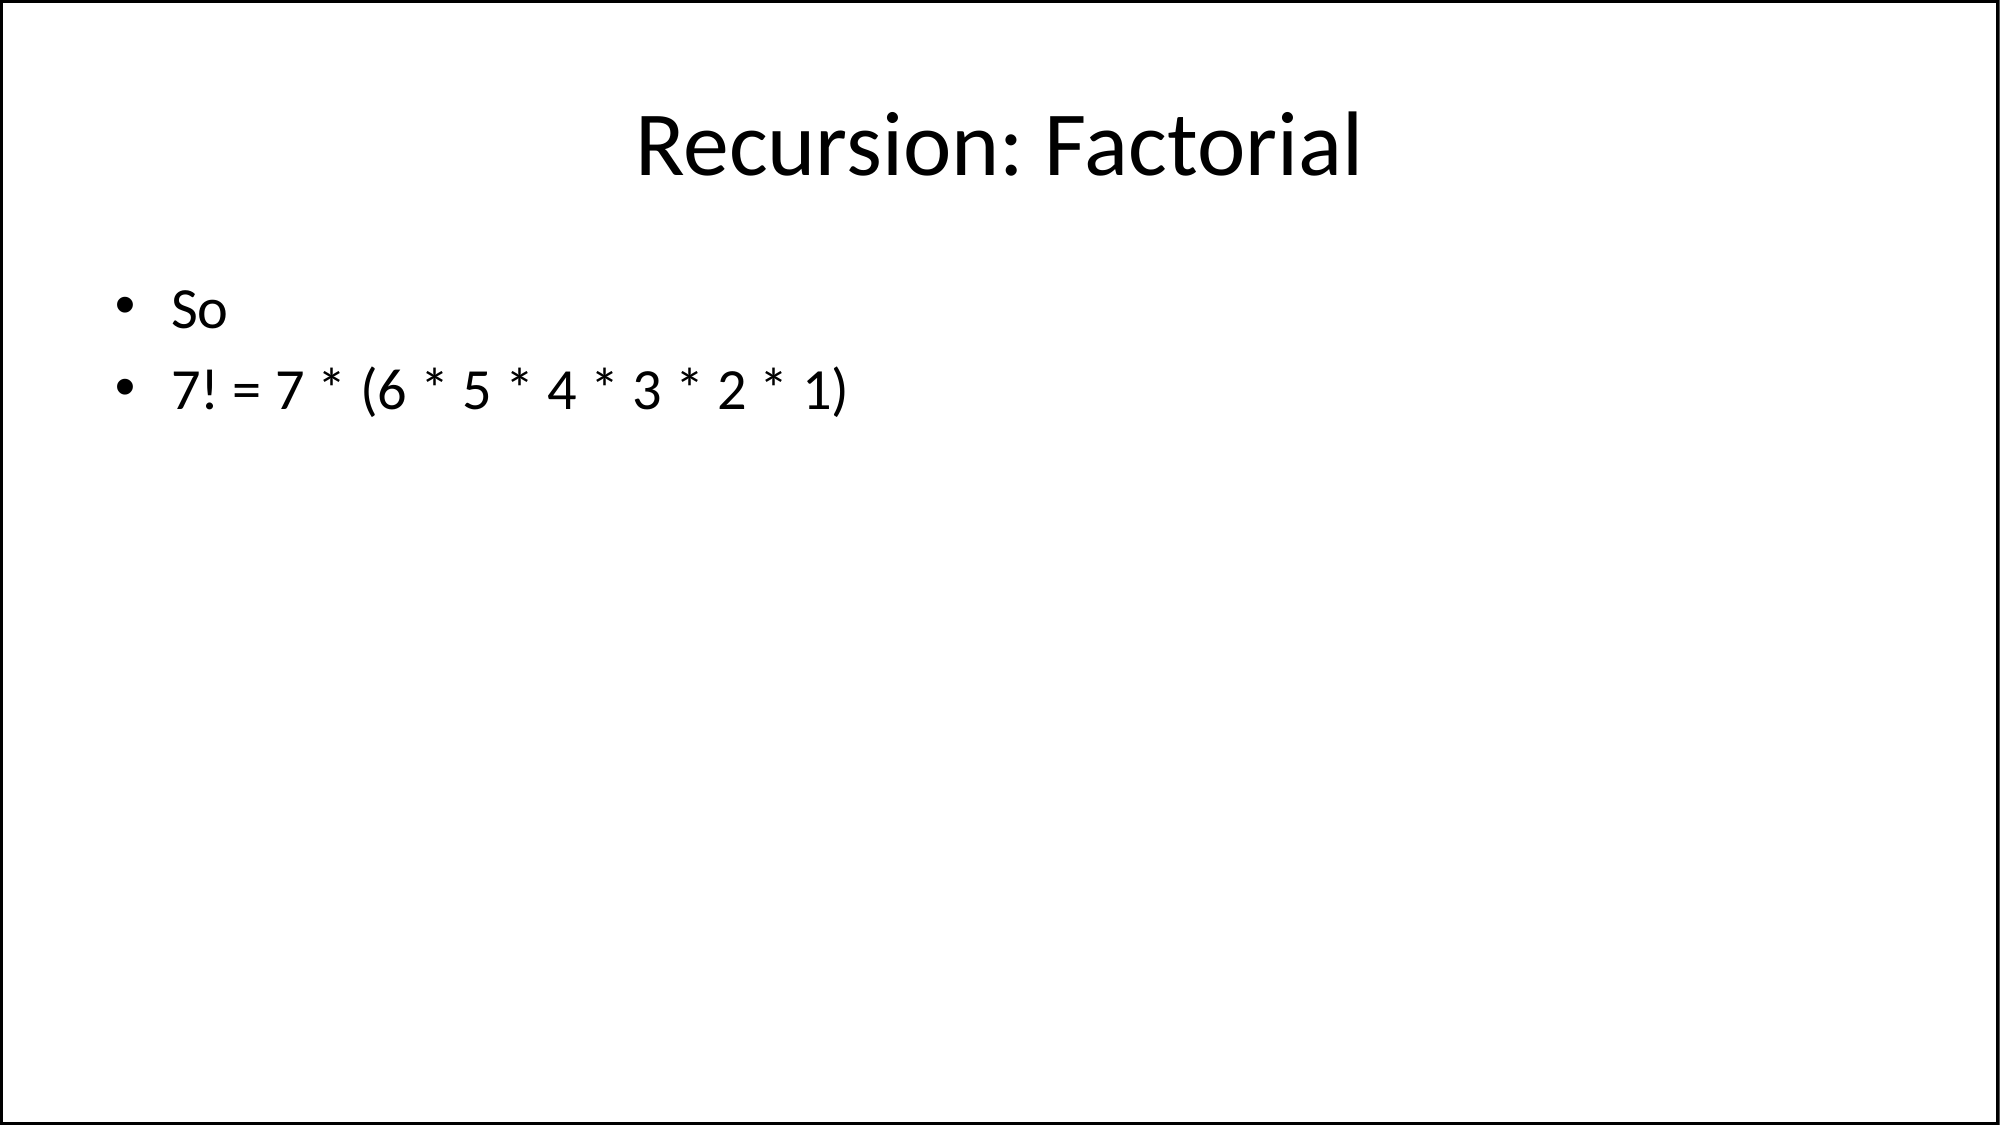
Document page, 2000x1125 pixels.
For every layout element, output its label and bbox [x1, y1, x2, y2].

text_box [0, 0, 2000, 1125]
